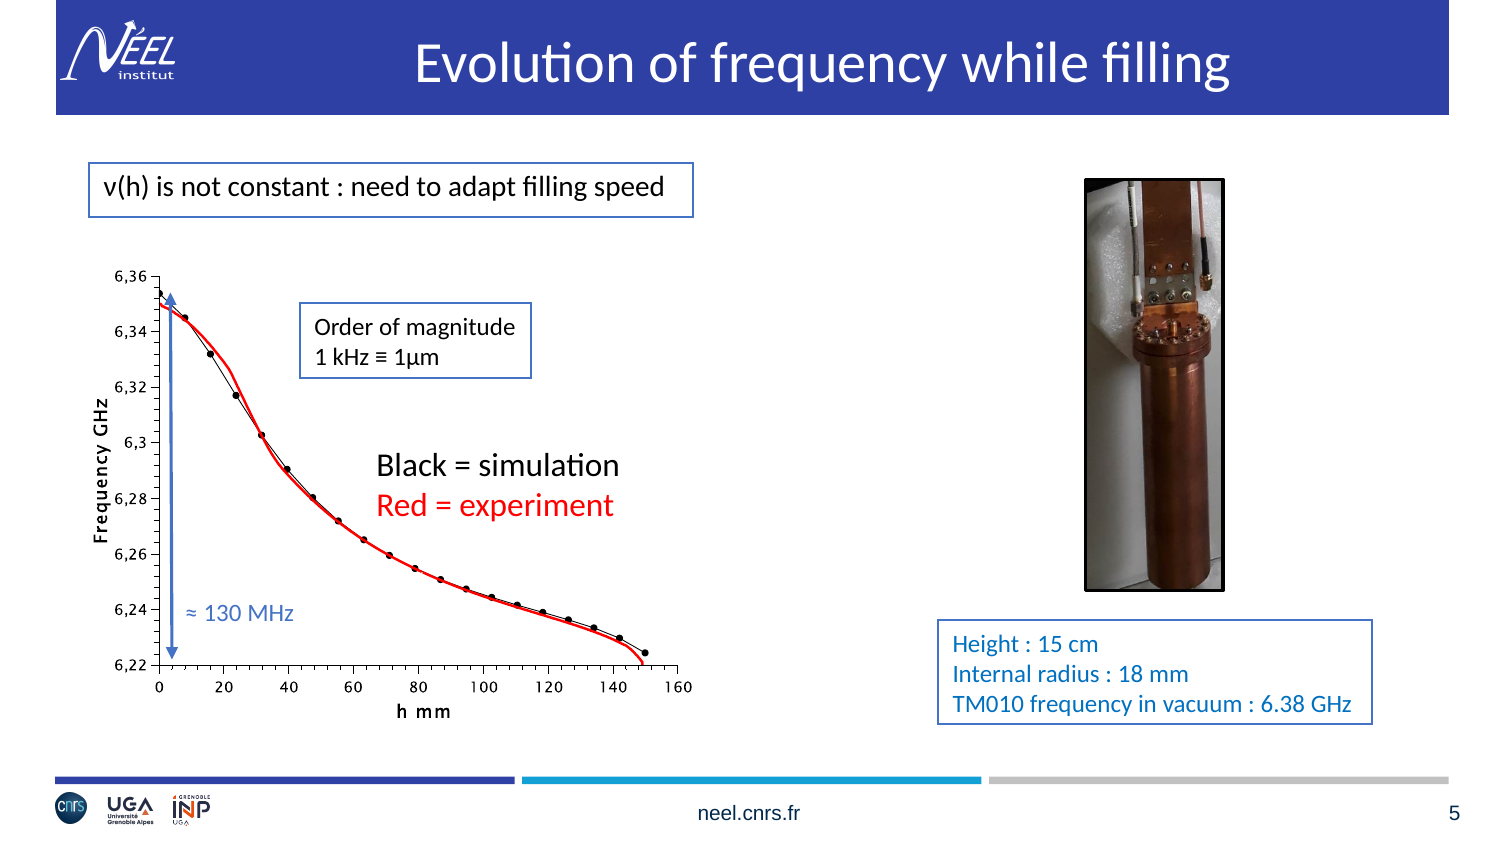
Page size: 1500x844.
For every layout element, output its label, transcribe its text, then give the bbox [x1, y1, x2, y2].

picture [56, 0, 1449, 115]
picture [102, 791, 159, 830]
picture [173, 795, 210, 826]
text_box Height : 15 cm Internal radius : 18 mm TM010 frequency in vacuum : 6.38 GHz [937, 619, 1373, 725]
title Evolution of frequency while filling [205, 11, 1440, 115]
picture [950, 181, 1359, 589]
picture [88, 267, 693, 721]
picture [55, 792, 87, 824]
text_box ν(h) is not constant : need to adapt filling speed [88, 162, 694, 218]
